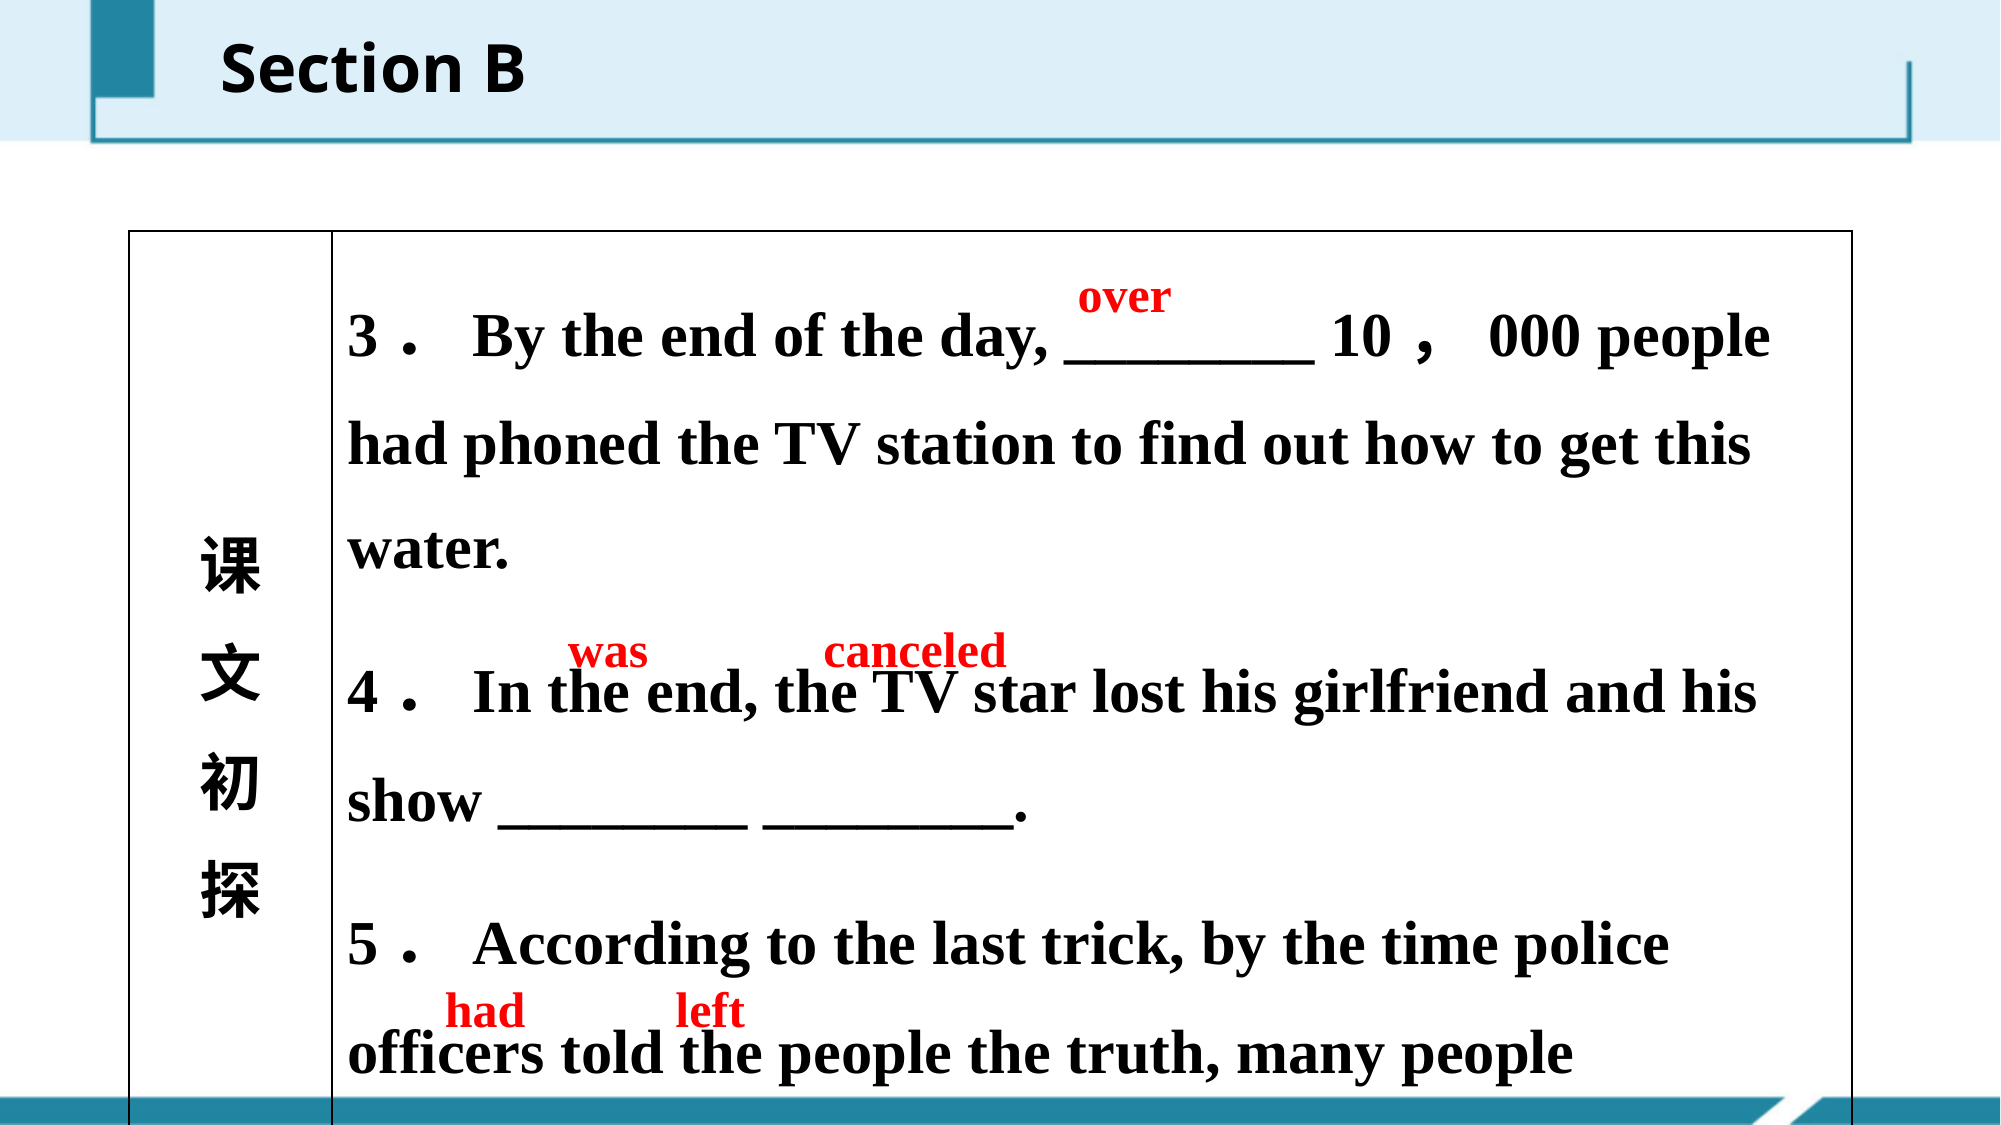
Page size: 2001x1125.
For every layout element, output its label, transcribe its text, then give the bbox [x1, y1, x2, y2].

text_box had left [430, 969, 773, 1045]
table_header 课 文 初 探 [130, 232, 331, 1125]
picture [0, 0, 2001, 1125]
text_box over [1062, 254, 1249, 330]
text_box Section B [205, 18, 543, 114]
text_box was canceled [553, 610, 1022, 685]
table_header 3．By the end of the day, ________ 10，000 people had phoned the TV station to find out how to get this water. 4．In the end, the TV star lost his girlfriend and his show ________ ________. 5．According to the last trick, by the time police officers told the people the truth, many people ________ ________ their homes. [333, 232, 1851, 1125]
